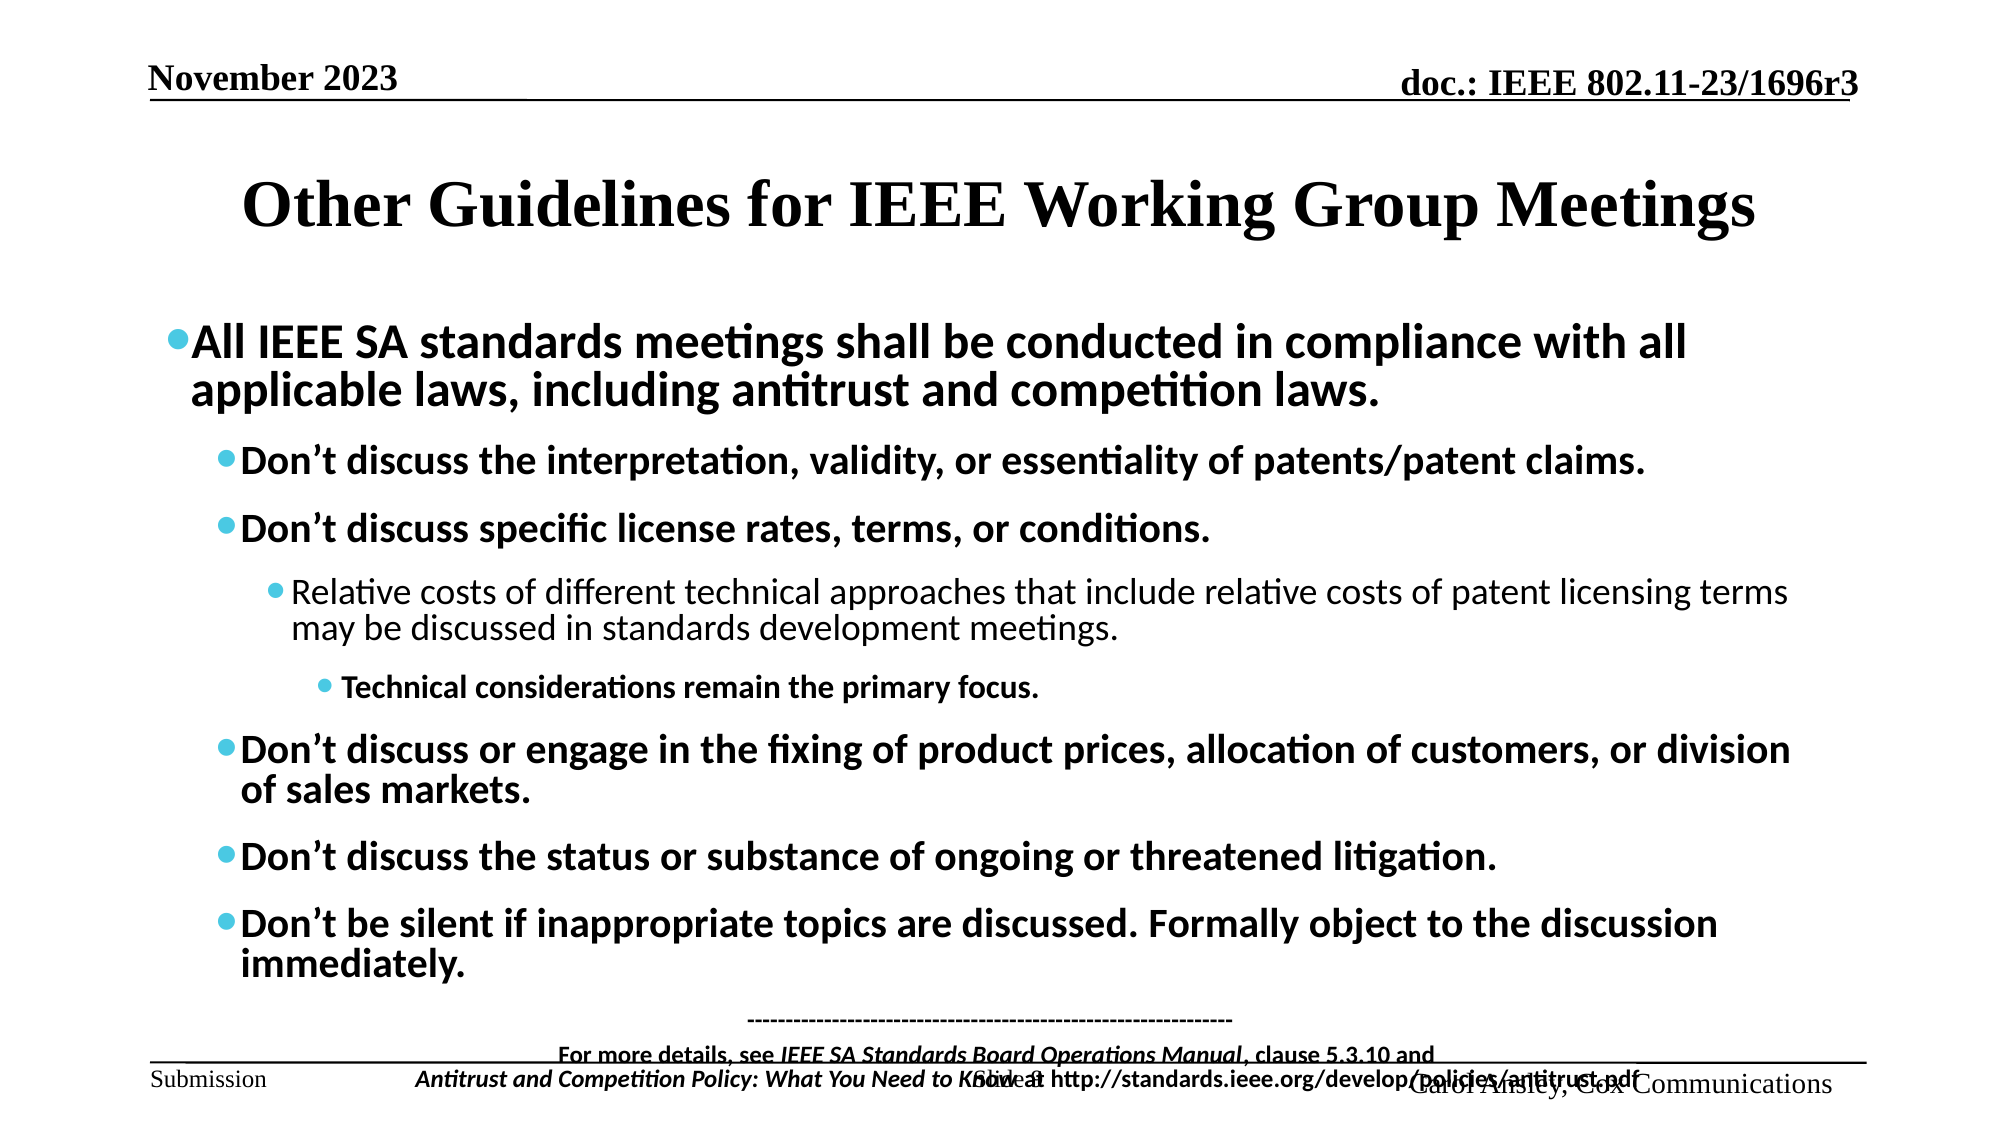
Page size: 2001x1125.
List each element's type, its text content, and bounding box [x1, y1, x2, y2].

list All IEEE SA standards meetings shall be conducted in compliance with all applicable laws, including antitrust and competition laws. Don’t discuss the interpretation, validity, or essentiality of patents/patent claims. Don’t discuss specific license rates, terms, or conditions. Relative costs of different technical approaches that include relative costs of patent licensing terms may be discussed in standards development meetings. Technical considerations remain the primary focus. Don’t discuss or engage in the fixing of product prices, allocation of customers, or division of sales markets. Don’t discuss the status or substance of ongoing or threatened litigation. Don’t be silent if inappropriate topics are discussed. Formally object to the discussion immediately. --------------------------------------------------------------- For more details, see IEEE SA Standards Board Operations Manual, clause 5.3.10 and Antitrust and Competition Policy: What You Need to Know at http://standards.ieee.org/develop/policies/antitrust.pdf [149, 312, 1850, 1000]
title Other Guidelines for IEEE Working Group Meetings [149, 112, 1850, 288]
slide_number Slide 9 [950, 1061, 1067, 1123]
